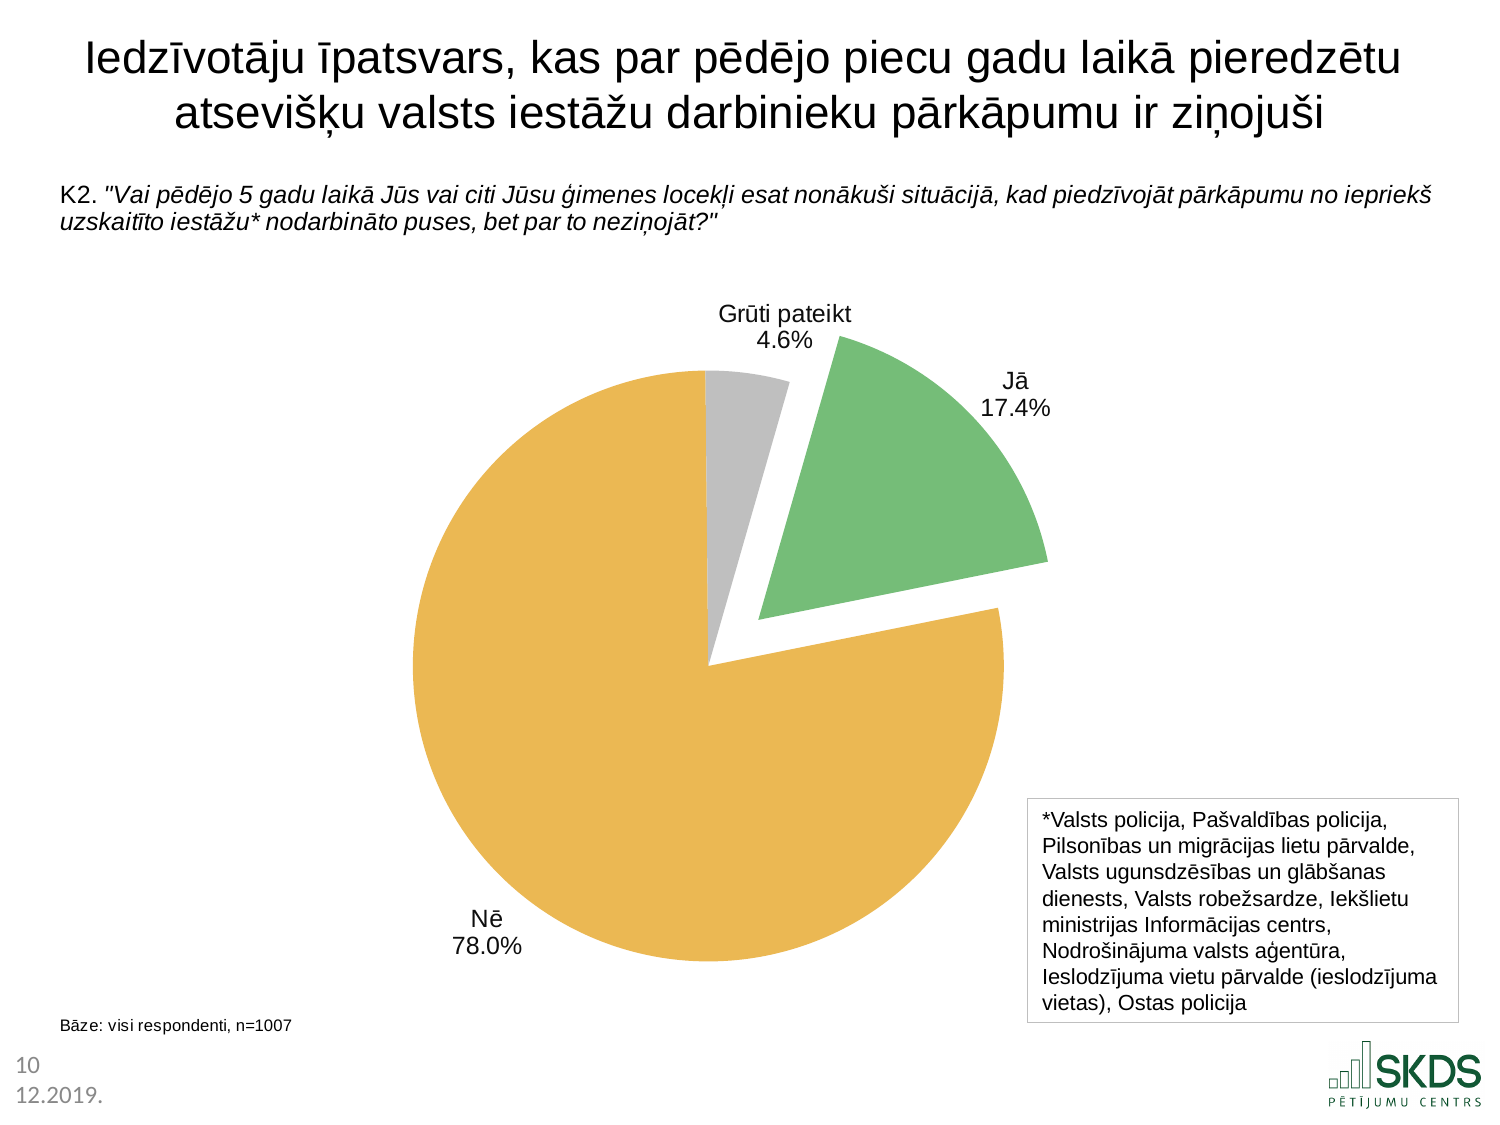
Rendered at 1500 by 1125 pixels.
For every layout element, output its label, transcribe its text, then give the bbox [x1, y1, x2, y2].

picture [1328, 1041, 1485, 1110]
chart [44, 174, 1461, 1052]
text_box Iedzīvotāju īpatsvars, kas par pēdējo piecu gadu laikā pieredzētu atsevišķu valsts iestāžu darbinieku pārkāpumu ir ziņojuši [0, 0, 1500, 166]
